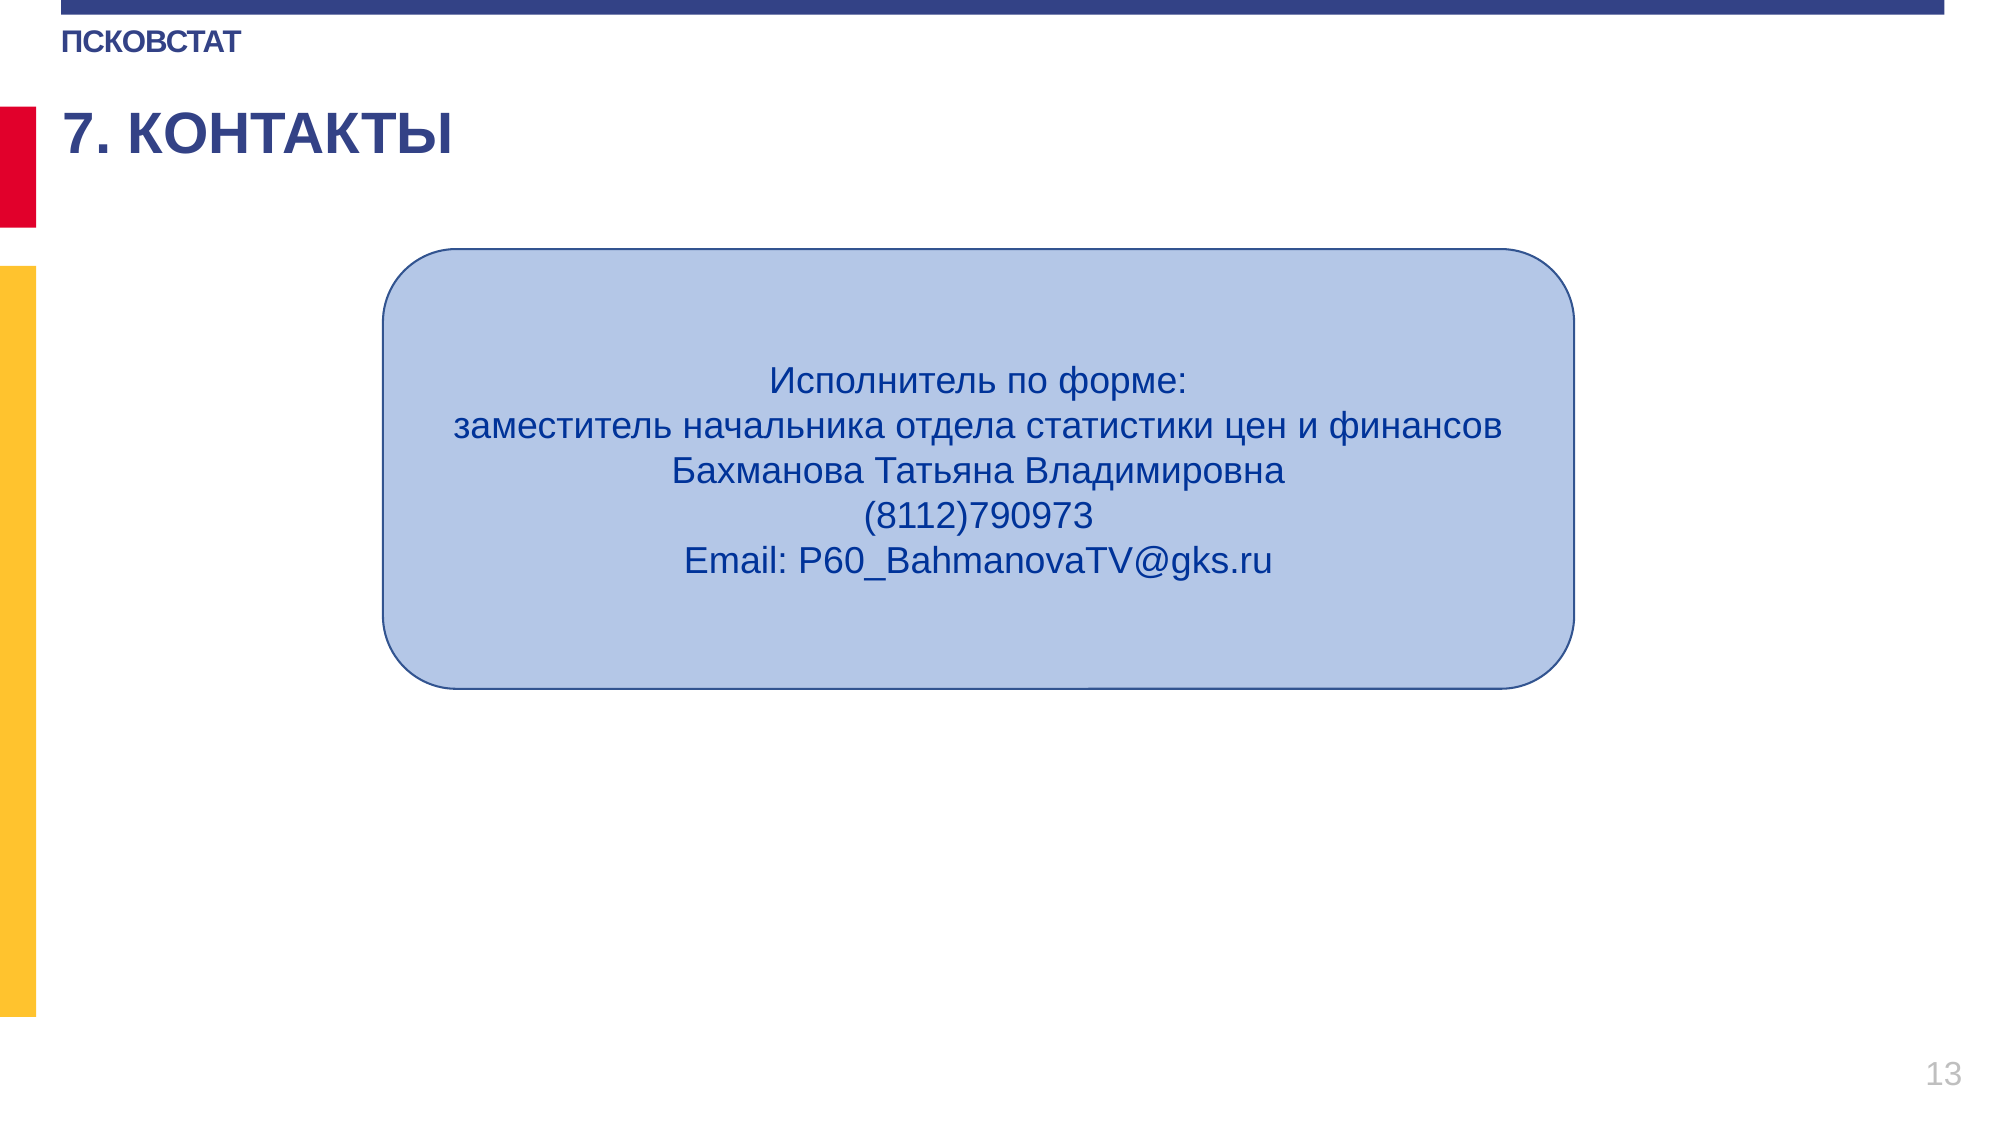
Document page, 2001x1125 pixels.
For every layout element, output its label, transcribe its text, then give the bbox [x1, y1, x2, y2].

slide_number 13 [1527, 1042, 1978, 1103]
text_box Исполнитель по форме: заместитель начальника отдела статистики цен и финансов Бахманова Татьяна Владимировна (8112)790973 Email: P60_BahmanovaTV@gks.ru [381, 248, 1576, 690]
list 7. КОНТАКТЫ [47, 87, 1910, 181]
